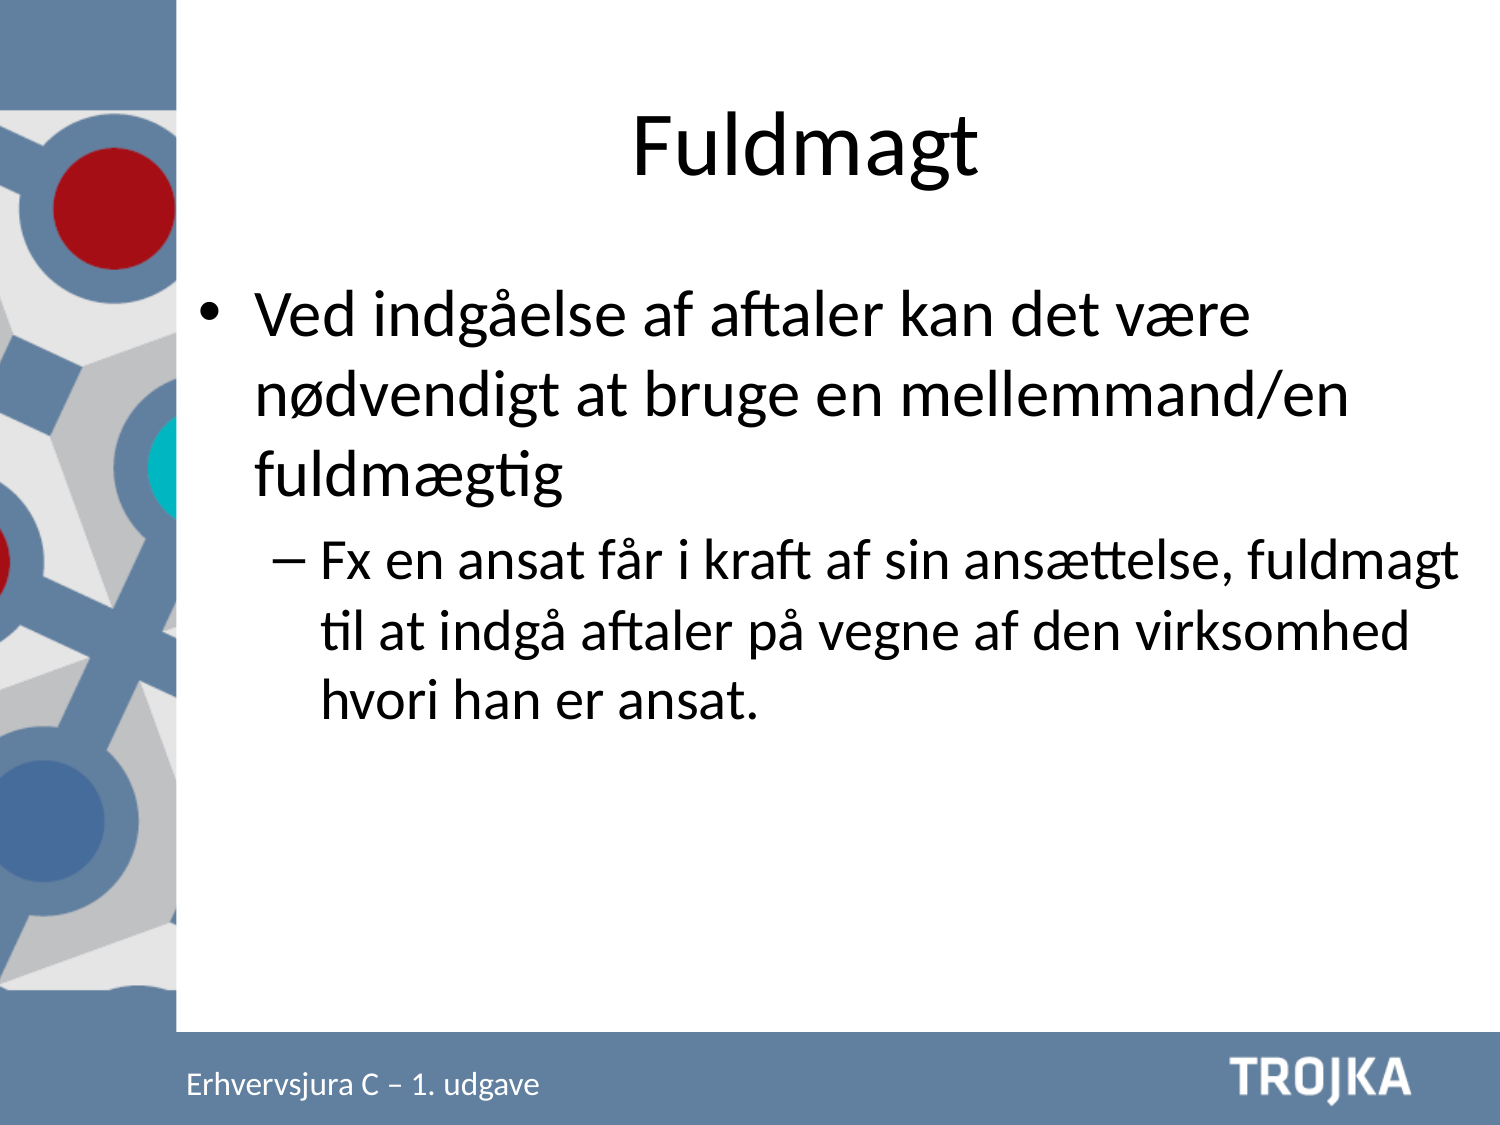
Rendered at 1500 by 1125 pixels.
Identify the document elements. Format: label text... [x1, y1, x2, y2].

list Ved indgåelse af aftaler kan det være nødvendigt at bruge en mellemmand/en fuldmægtig Fx en ansat får i kraft af sin ansættelse, fuldmagt til at indgå aftaler på vegne af den virksomhed hvori han er ansat. [183, 262, 1500, 1005]
picture [0, 0, 1500, 1125]
title Fuldmagt [112, 45, 1500, 233]
